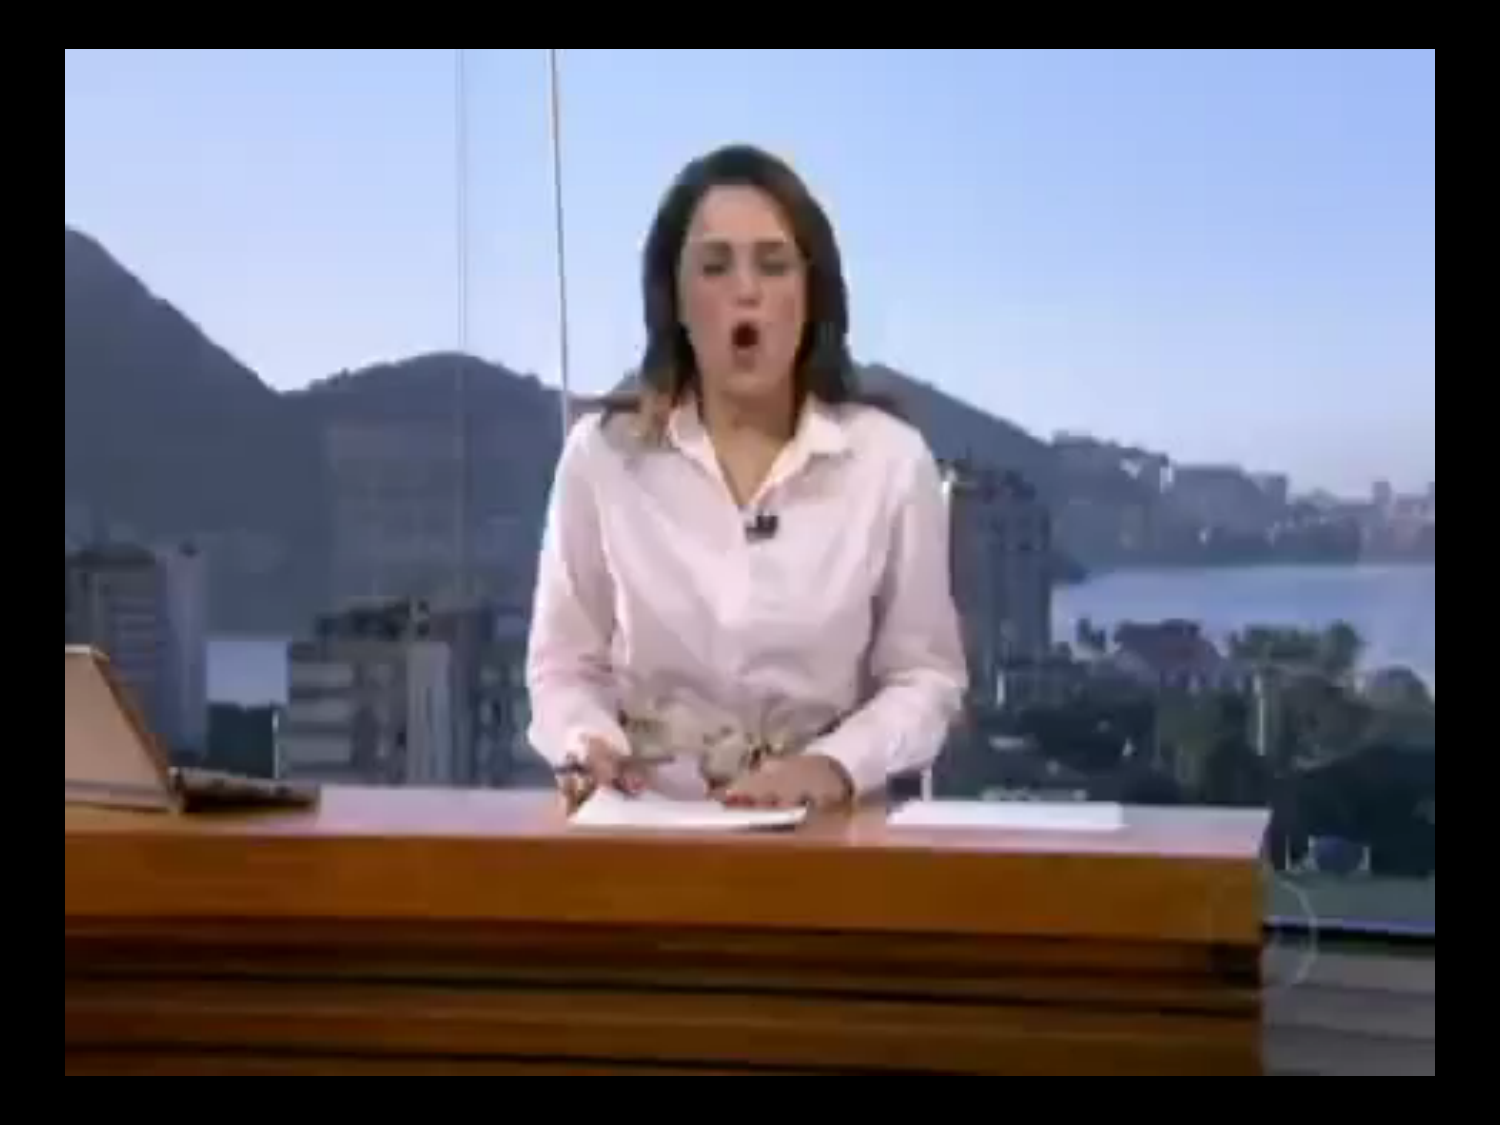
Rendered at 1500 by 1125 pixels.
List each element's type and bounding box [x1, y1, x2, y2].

text_box [64, 48, 1436, 1077]
